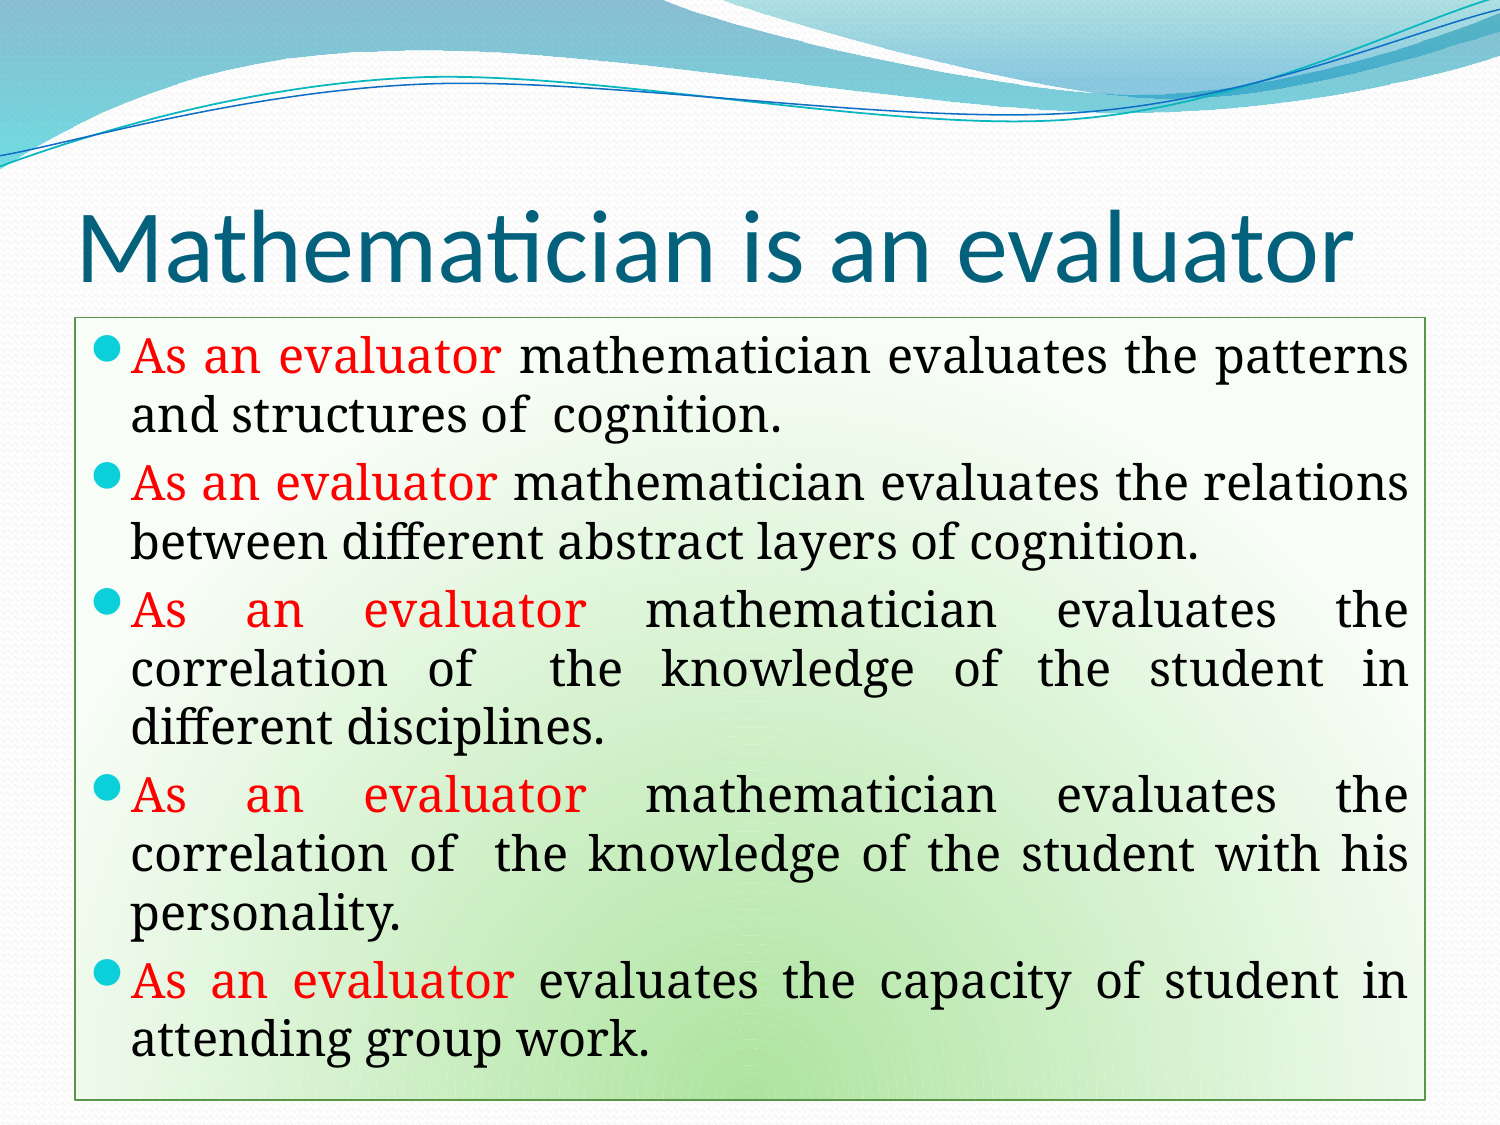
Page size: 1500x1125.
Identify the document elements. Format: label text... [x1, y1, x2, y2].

title Mathematician is an evaluator [75, 115, 1425, 303]
list As an evaluator mathematician evaluates the patterns and structures of cognition. As an evaluator mathematician evaluates the relations between different abstract layers of cognition. As an evaluator mathematician evaluates the correlation of the knowledge of the student in different disciplines. As an evaluator mathematician evaluates the correlation of the knowledge of the student with his personality. As an evaluator evaluates the capacity of student in attending group work. [74, 317, 1426, 1101]
